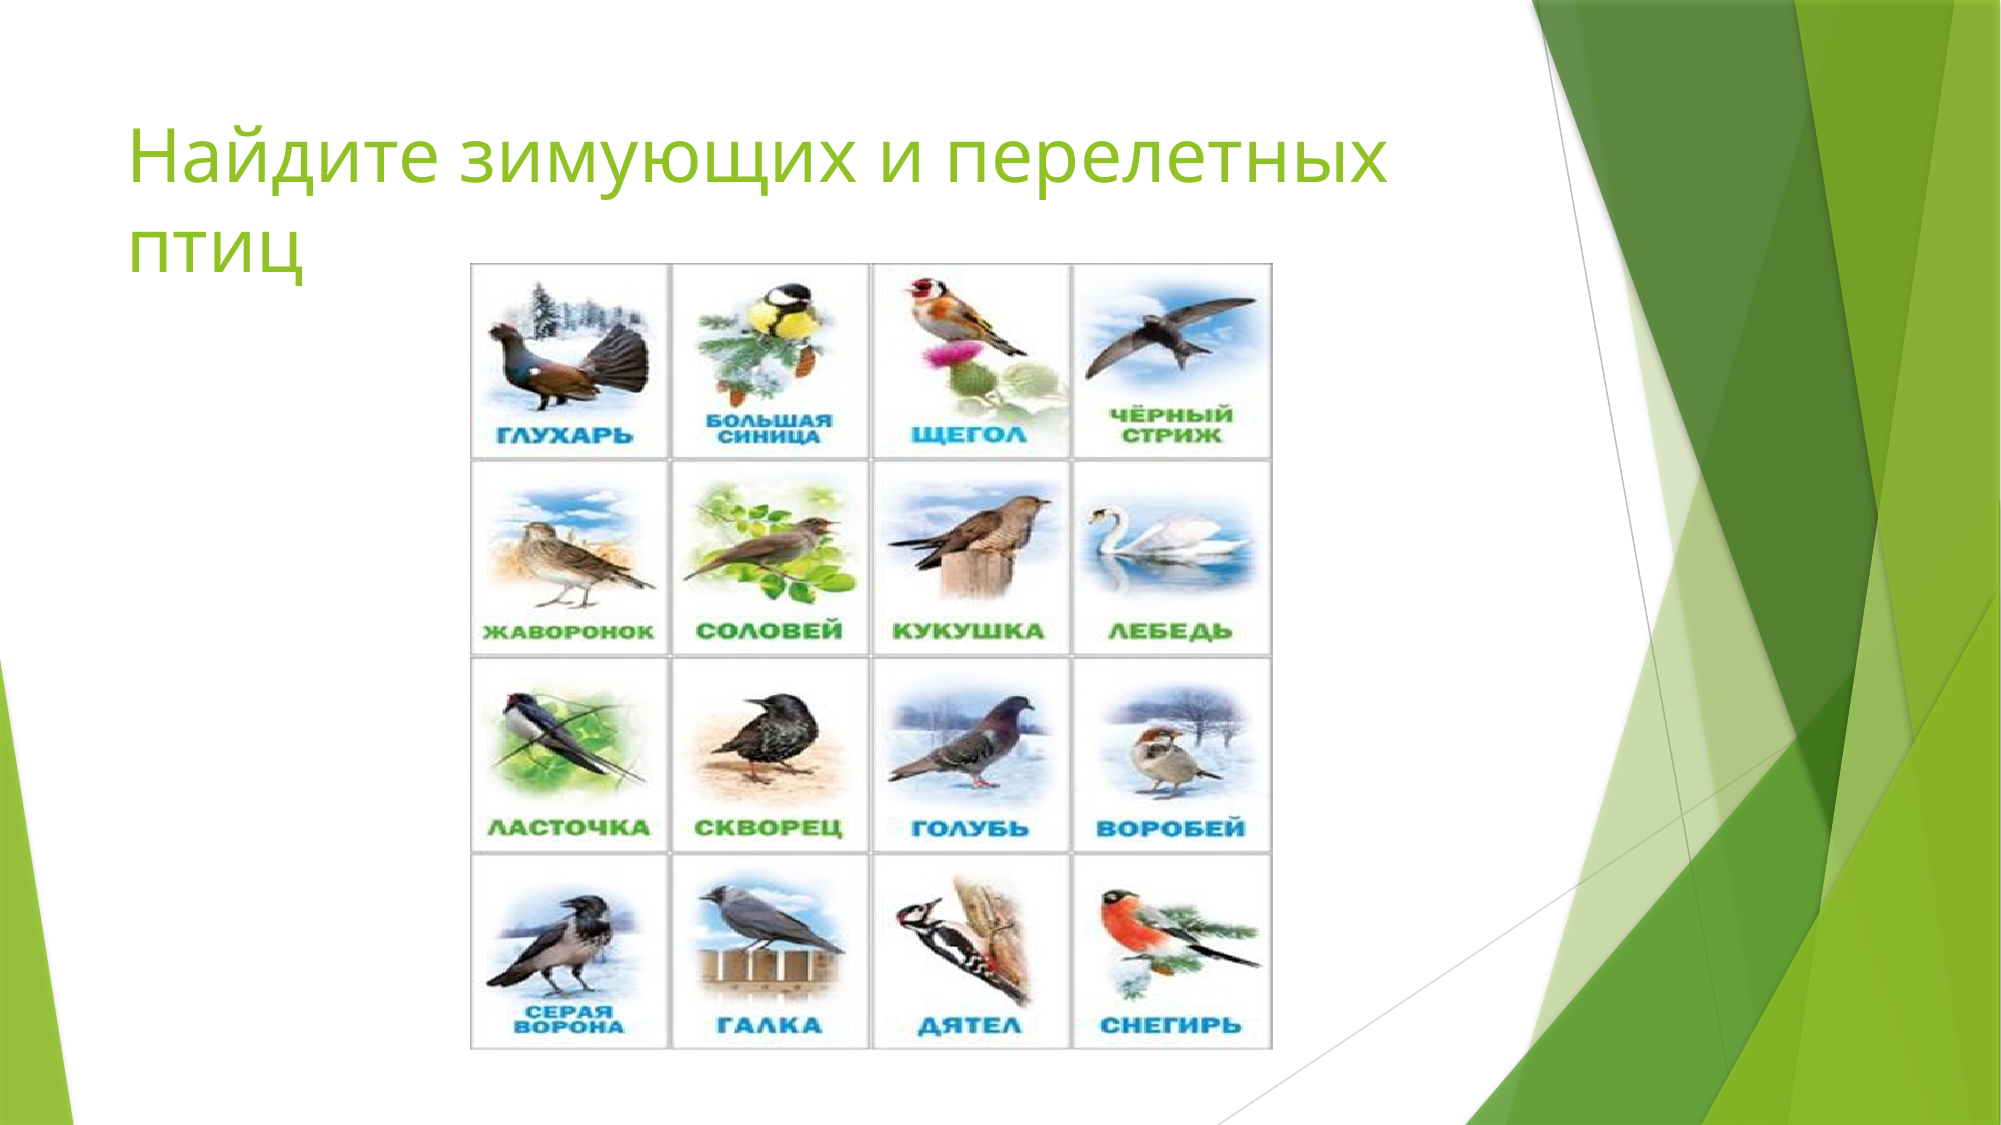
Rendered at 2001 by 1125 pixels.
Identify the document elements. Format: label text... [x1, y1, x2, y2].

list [470, 263, 1273, 1051]
title Найдите зимующих и перелетных птиц [111, 99, 1522, 317]
